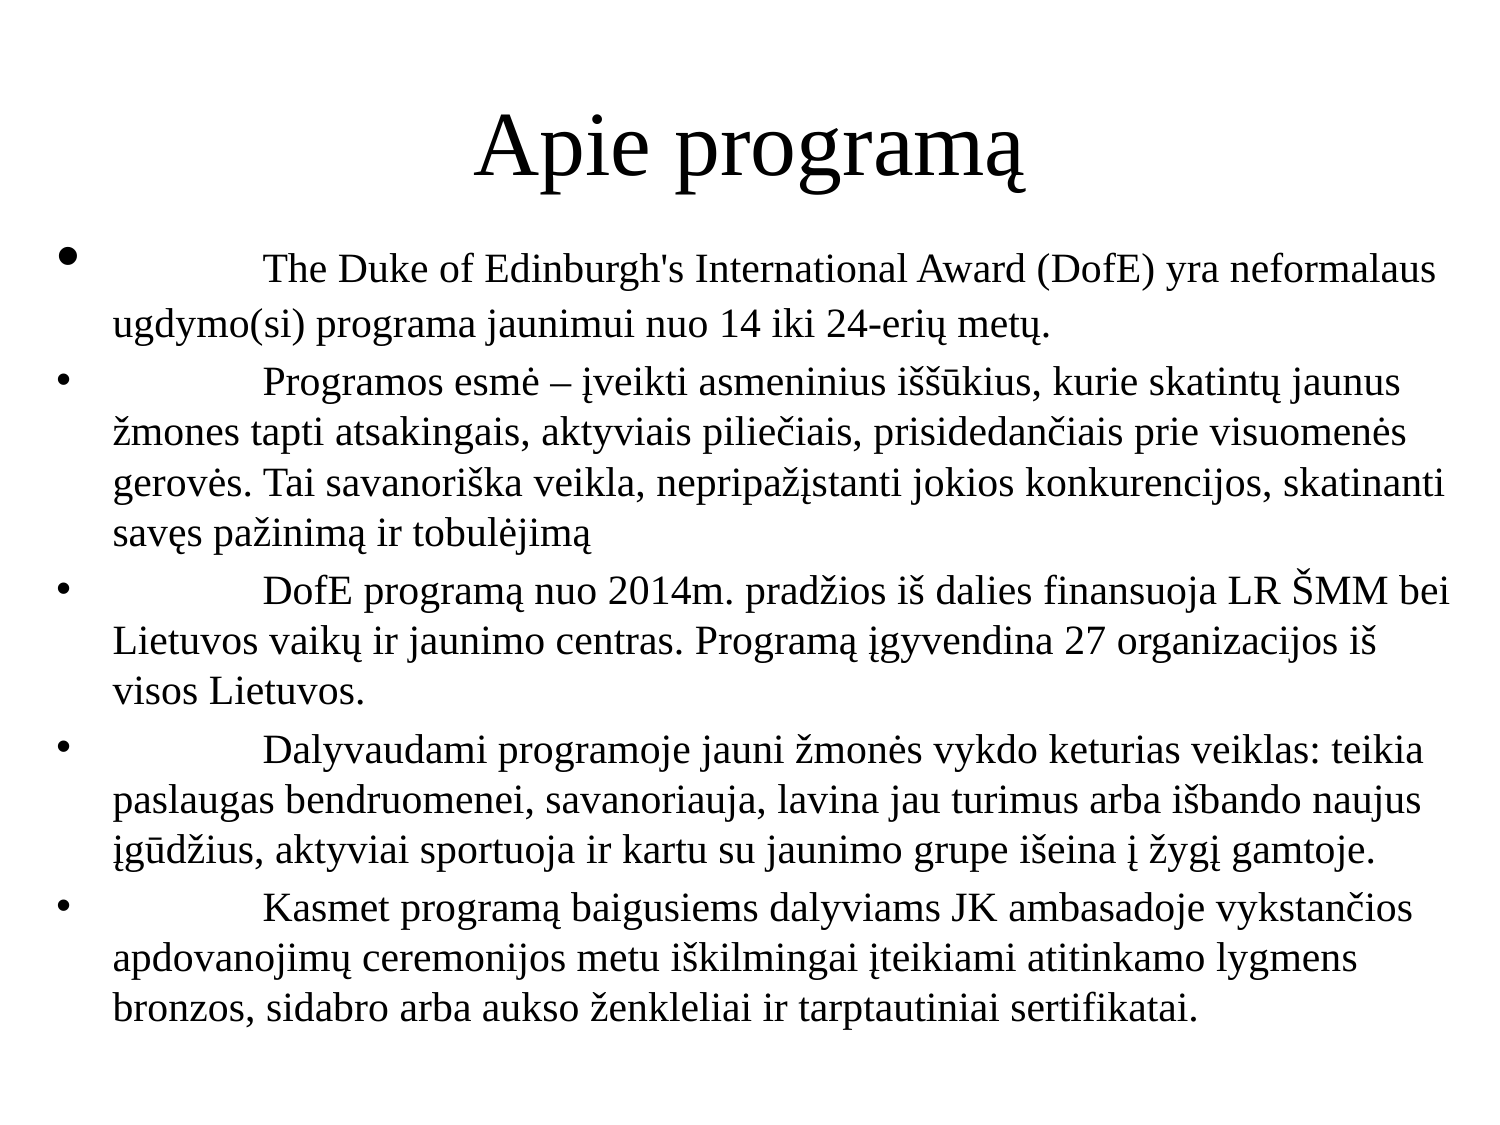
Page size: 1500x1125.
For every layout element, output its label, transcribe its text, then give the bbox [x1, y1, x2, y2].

title Apie programą [75, 45, 1425, 208]
list The Duke of Edinburgh's International Award (DofE) yra neformalaus ugdymo(si) programa jaunimui nuo 14 iki 24-erių metų. Programos esmė – įveikti asmeninius iššūkius, kurie skatintų jaunus žmones tapti atsakingais, aktyviais piliečiais, prisidedančiais prie visuomenės gerovės. Tai savanoriška veikla, nepripažįstanti jokios konkurencijos, skatinanti savęs pažinimą ir tobulėjimą DofE programą nuo 2014m. pradžios iš dalies finansuoja LR ŠMM bei Lietuvos vaikų ir jaunimo centras. Programą įgyvendina 27 organizacijos iš visos Lietuvos. Dalyvaudami programoje jauni žmonės vykdo keturias veiklas: teikia paslaugas bendruomenei, savanoriauja, lavina jau turimus arba išbando naujus įgūdžius, aktyviai sportuoja ir kartu su jaunimo grupe išeina į žygį gamtoje. Kasmet programą baigusiems dalyviams JK ambasadoje vykstančios apdovanojimų ceremonijos metu iškilmingai įteikiami atitinkamo lygmens bronzos, sidabro arba aukso ženkleliai ir tarptautiniai sertifikatai. [41, 208, 1483, 1094]
